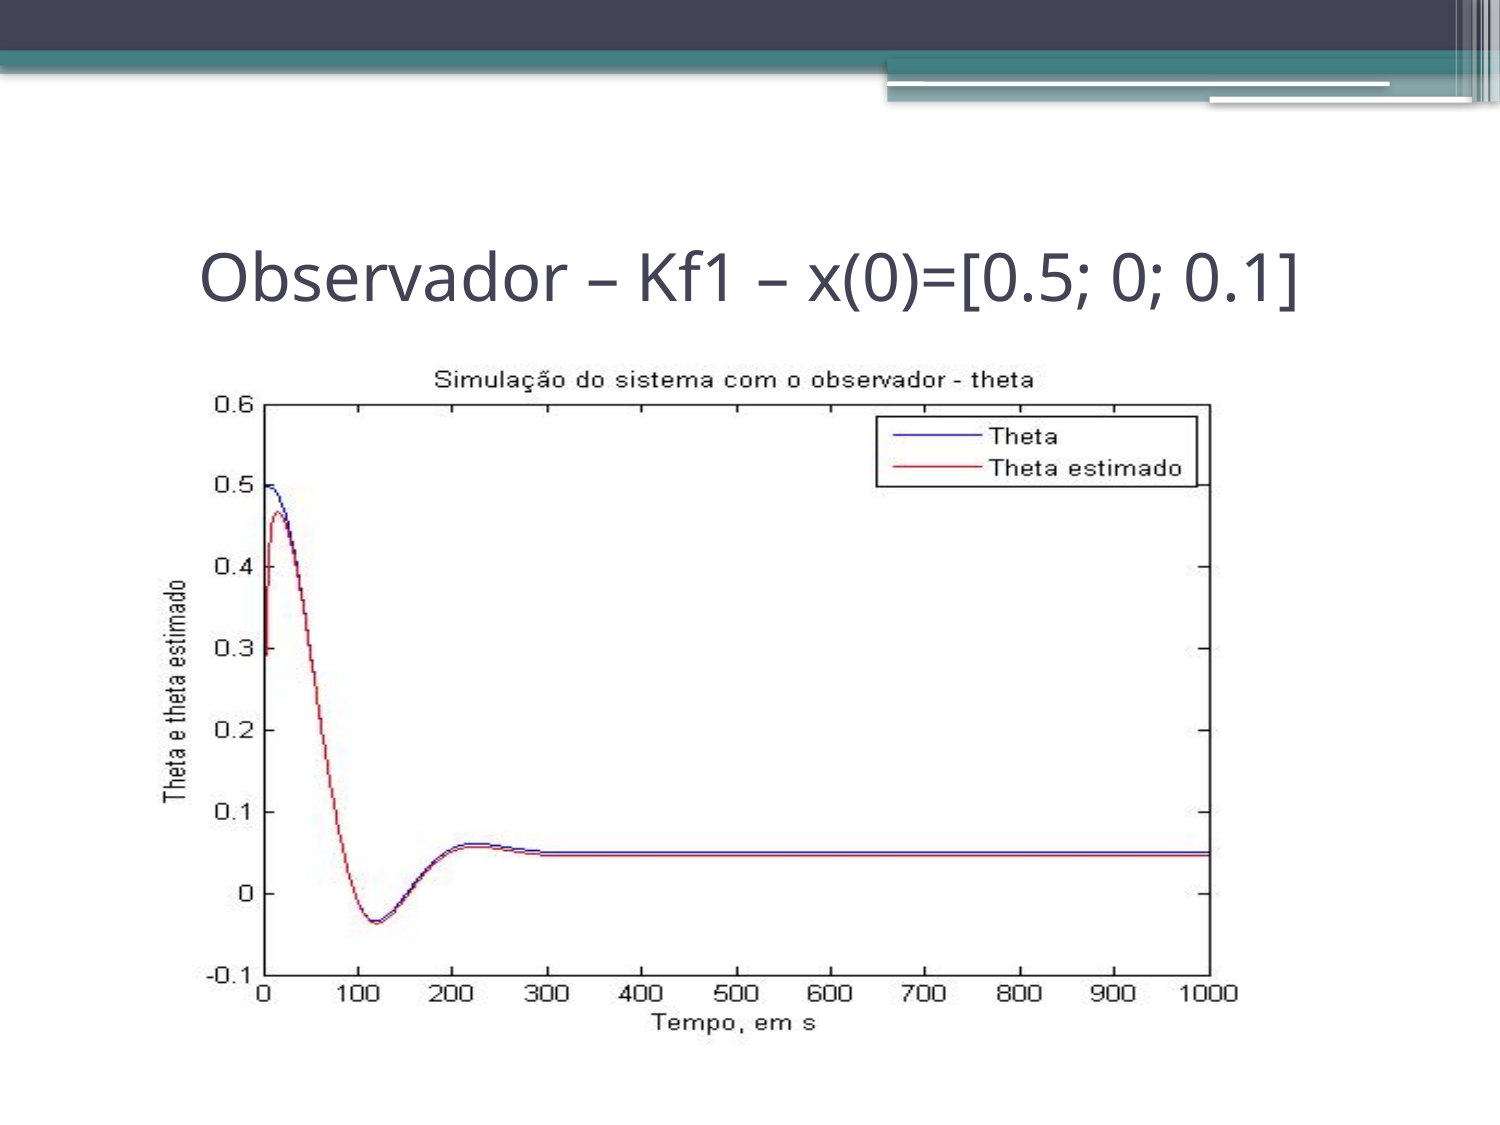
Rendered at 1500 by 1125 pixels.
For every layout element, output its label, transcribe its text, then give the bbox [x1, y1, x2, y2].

title Observador – Kf1 – x(0)=[0.5; 0; 0.1] [75, 187, 1425, 363]
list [105, 351, 1325, 1052]
